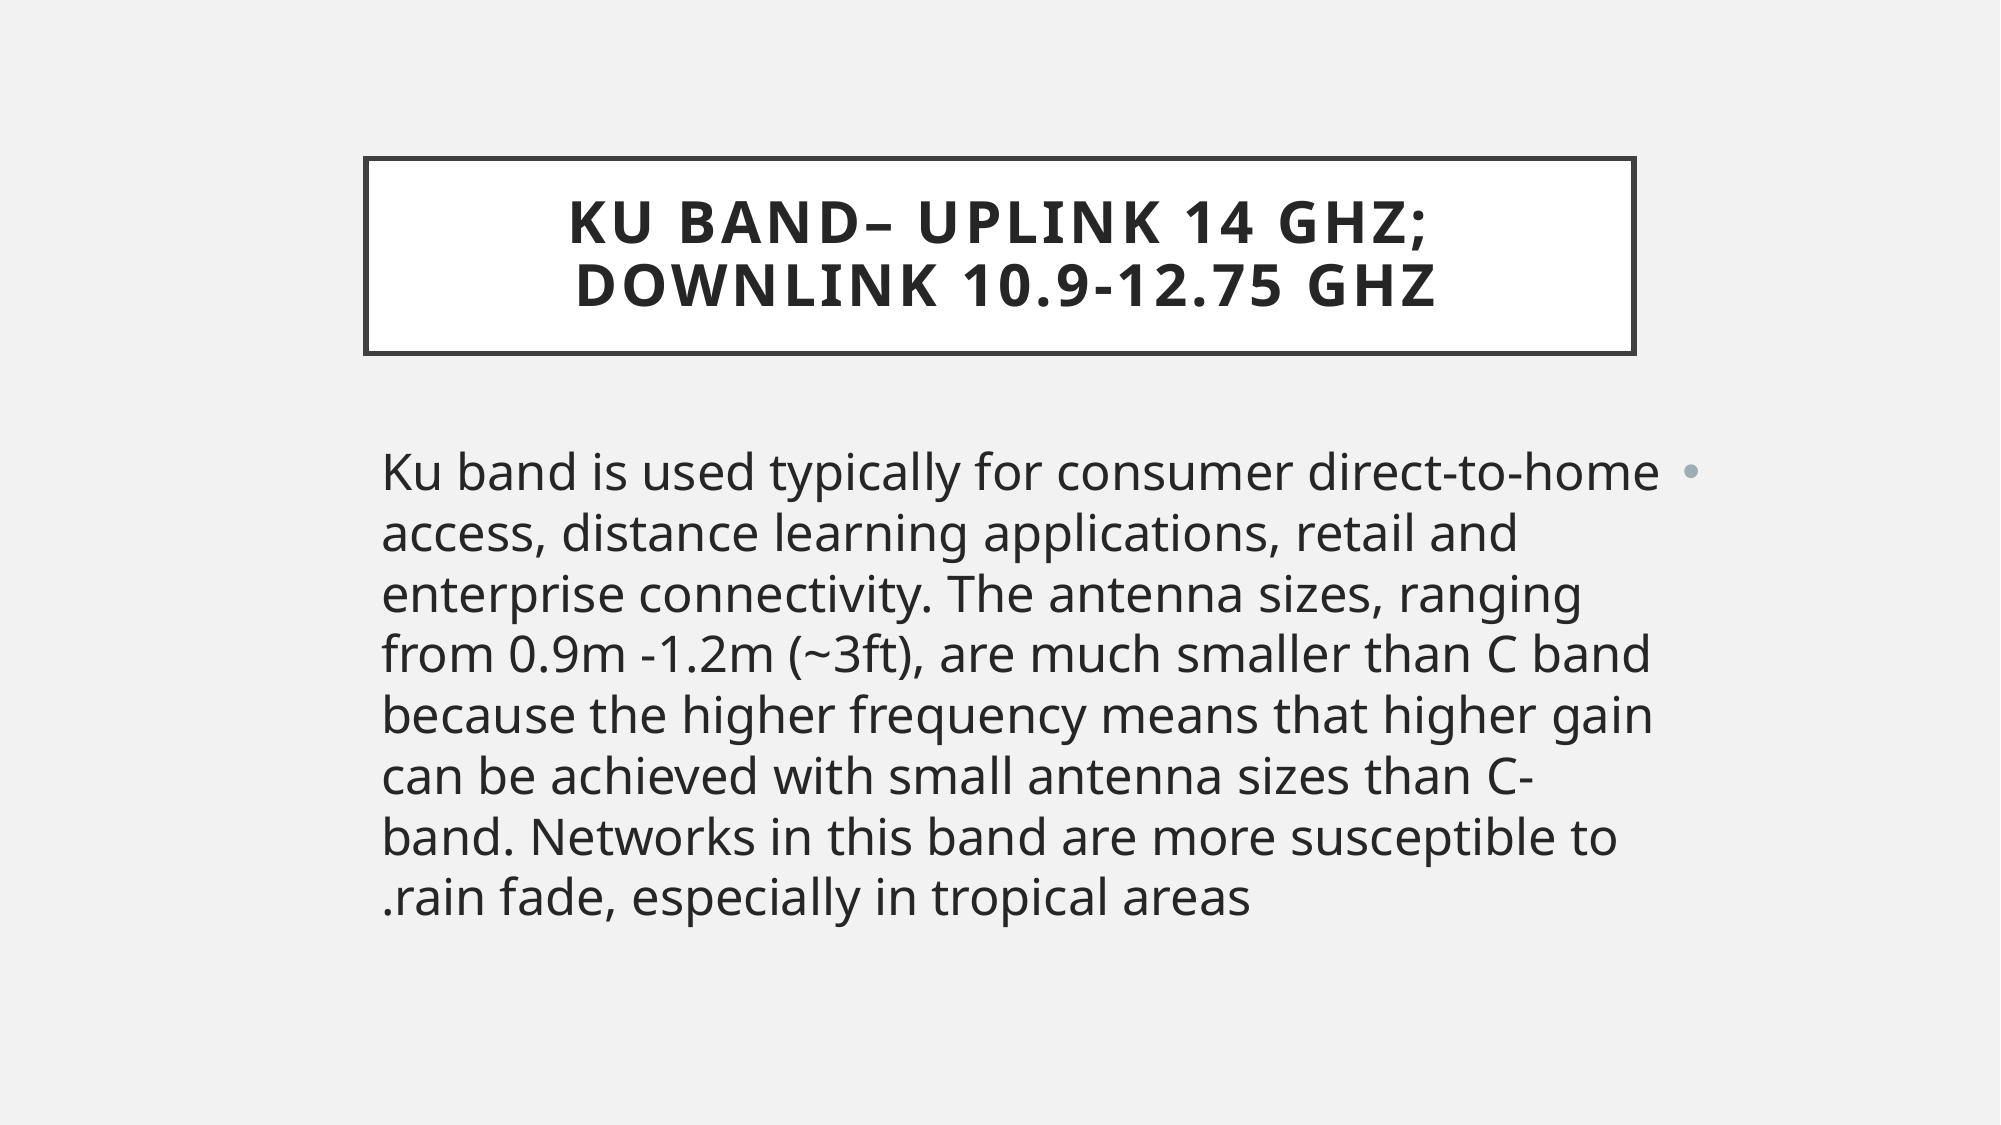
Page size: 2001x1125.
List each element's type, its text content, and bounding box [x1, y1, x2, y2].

list Ku band is used typically for consumer direct-to-home access, distance learning applications, retail and enterprise connectivity. The antenna sizes, ranging from 0.9m -1.2m (~3ft), are much smaller than C band because the higher frequency means that higher gain can be achieved with small antenna sizes than C-band. Networks in this band are more susceptible to rain fade, especially in tropical areas. [366, 432, 1713, 942]
title Ku band– uplink 14 GHz; downlink 10.9-12.75 GHz [363, 156, 1637, 356]
